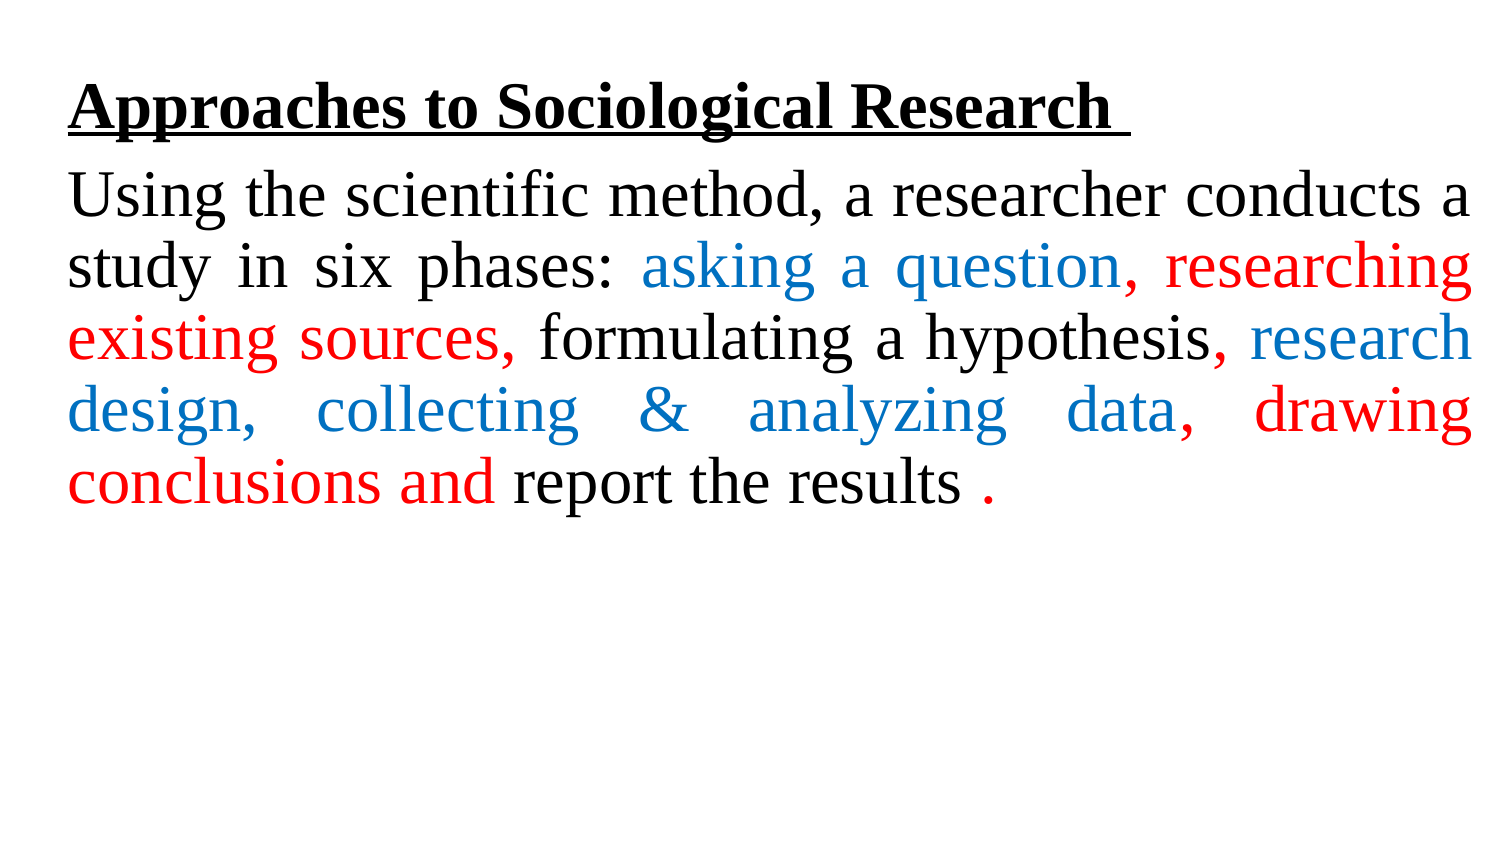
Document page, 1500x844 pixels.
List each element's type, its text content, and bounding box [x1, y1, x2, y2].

list Approaches to Sociological Research Using the scientific method, a researcher conducts a study in six phases: asking a question, researching existing sources, formulating a hypothesis, research design, collecting & analyzing data, drawing conclusions and report the results . [52, 63, 1489, 599]
